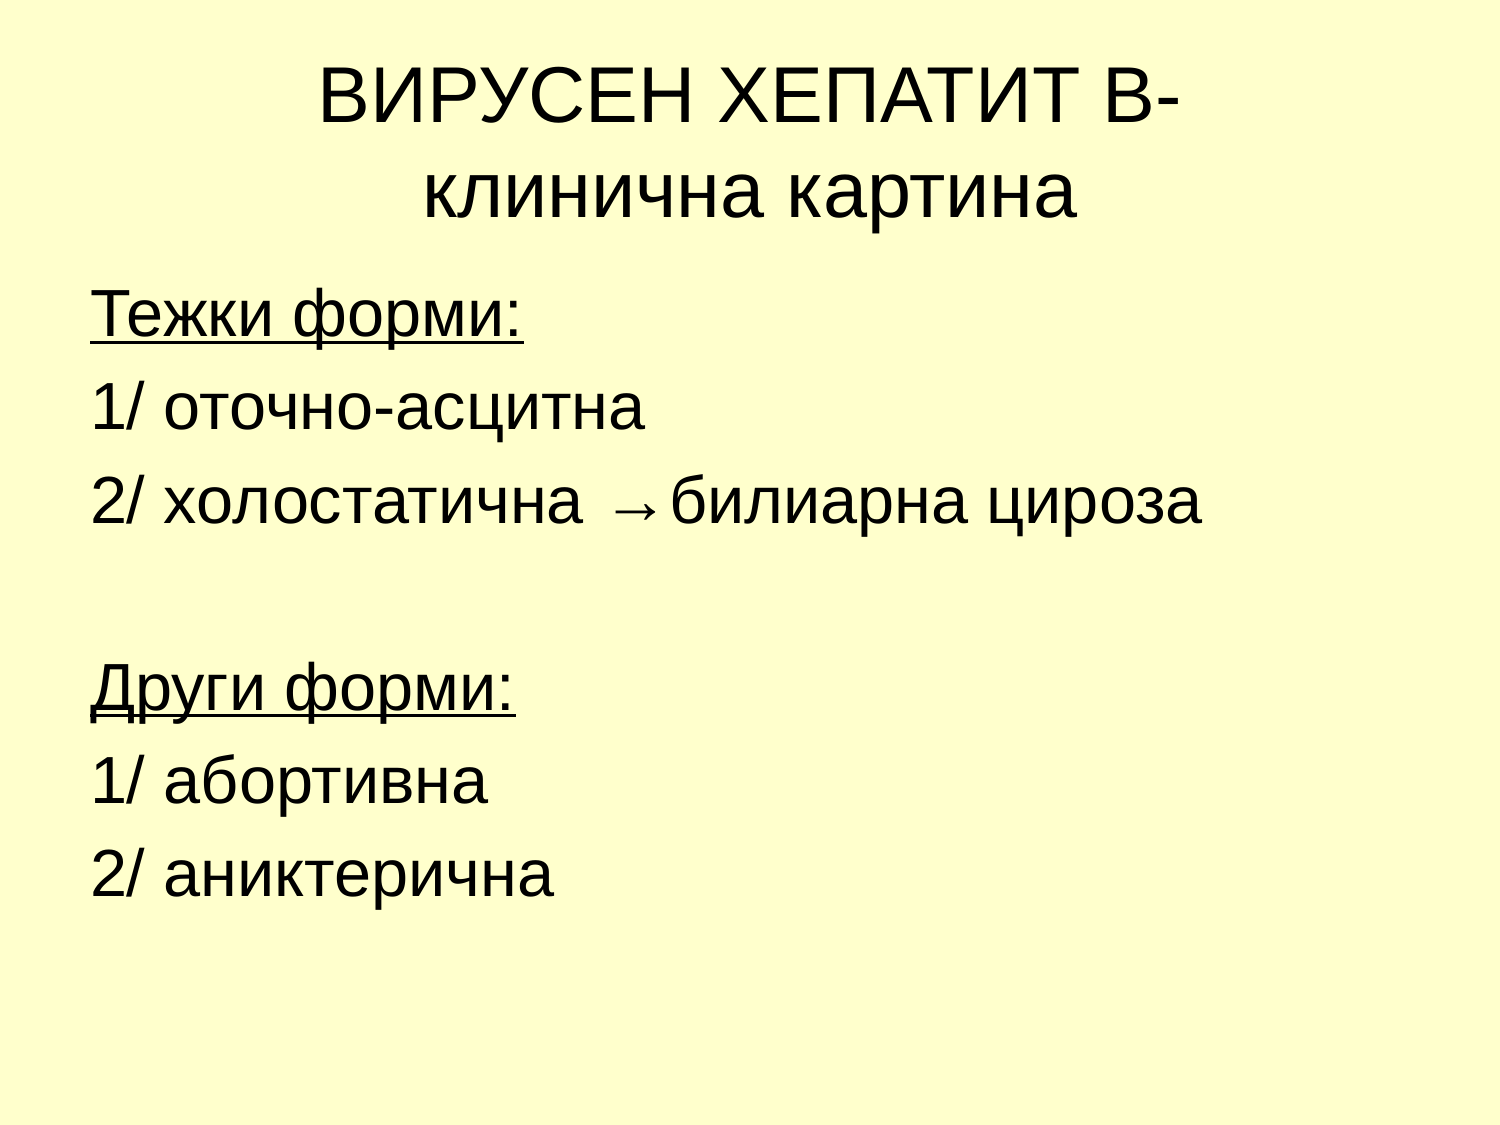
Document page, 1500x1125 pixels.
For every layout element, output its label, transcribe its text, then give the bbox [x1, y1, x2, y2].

title ВИРУСЕН ХЕПАТИТ В- клинична картина [75, 45, 1425, 233]
list Тежки форми: 1/ оточно-асцитна 2/ холостатична →билиарна цироза Други форми: 1/ абортивна 2/ аниктерична [75, 262, 1425, 1005]
